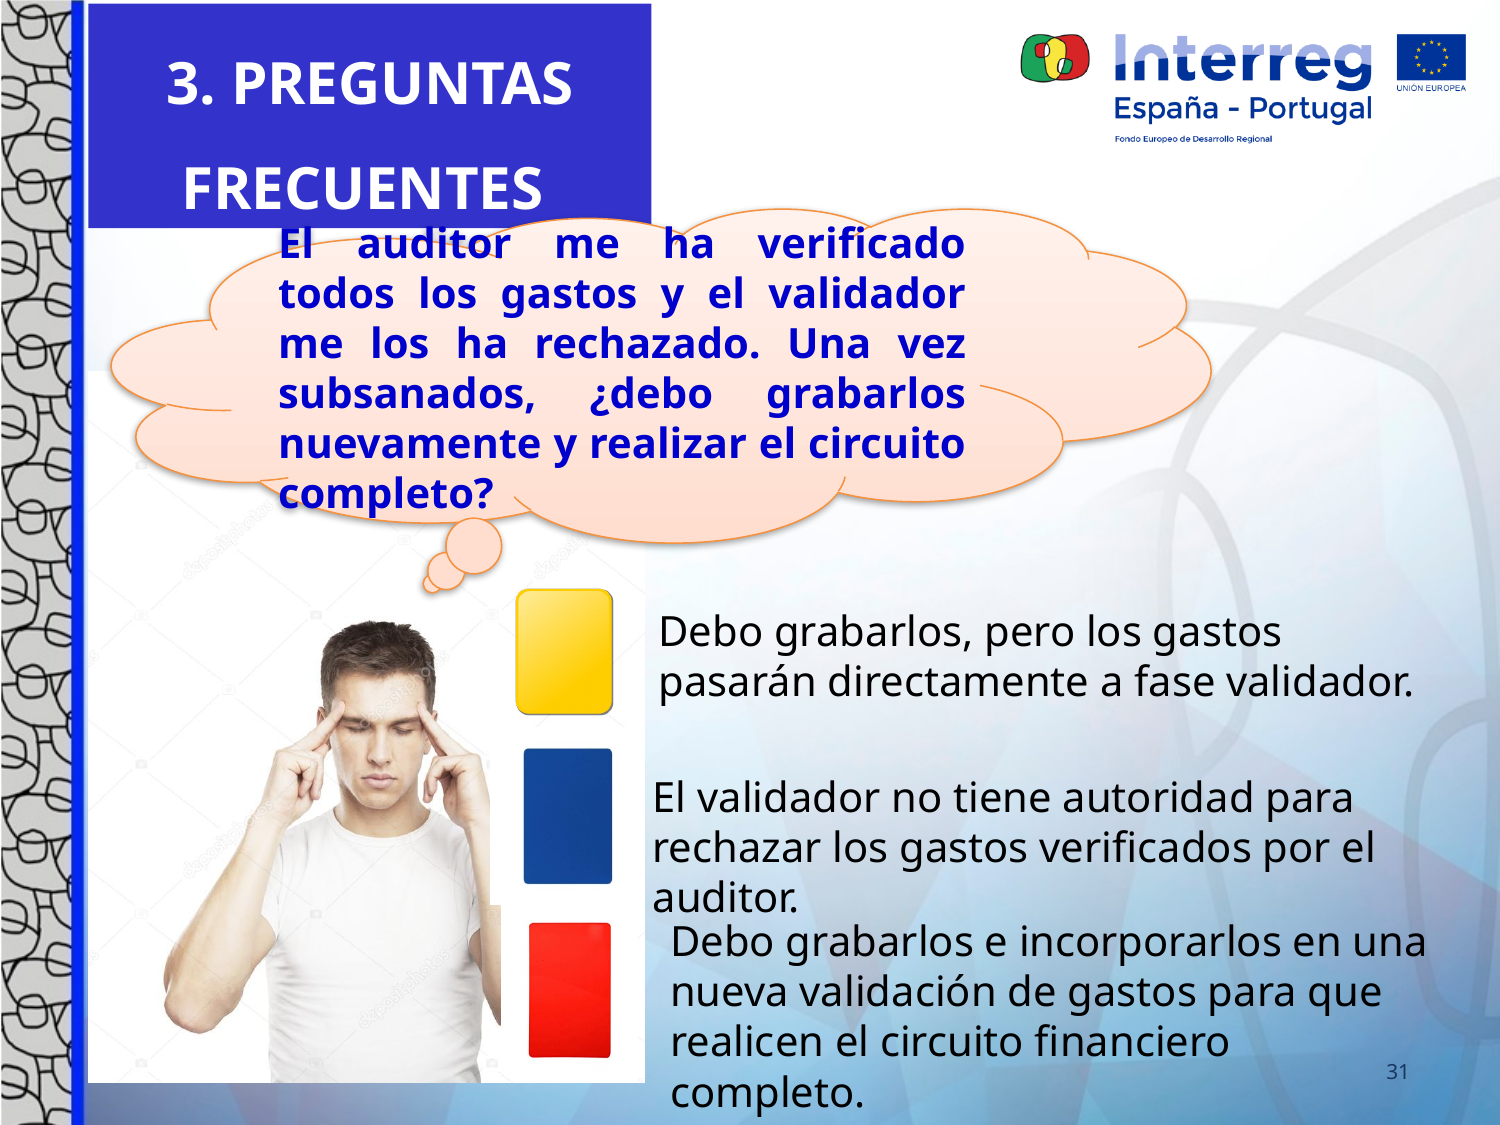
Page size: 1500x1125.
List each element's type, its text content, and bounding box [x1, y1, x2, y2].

text_box Debo grabarlos e incorporarlos en una nueva validación de gastos para que realicen el circuito financiero completo. [655, 907, 1447, 1123]
text_box El validador no tiene autoridad para rechazar los gastos verificados por el auditor. [651, 763, 1500, 929]
text_box El auditor me ha verificado todos los gastos y el validador me los ha rechazado. Una vez subsanados, ¿debo grabarlos nuevamente y realizar el circuito completo? [110, 208, 1212, 544]
text_box 3. PREGUNTAS FRECUENTES [88, 3, 652, 229]
picture [0, 0, 1500, 1125]
text_box Debo grabarlos, pero los gastos pasarán directamente a fase validador. [651, 597, 1436, 713]
